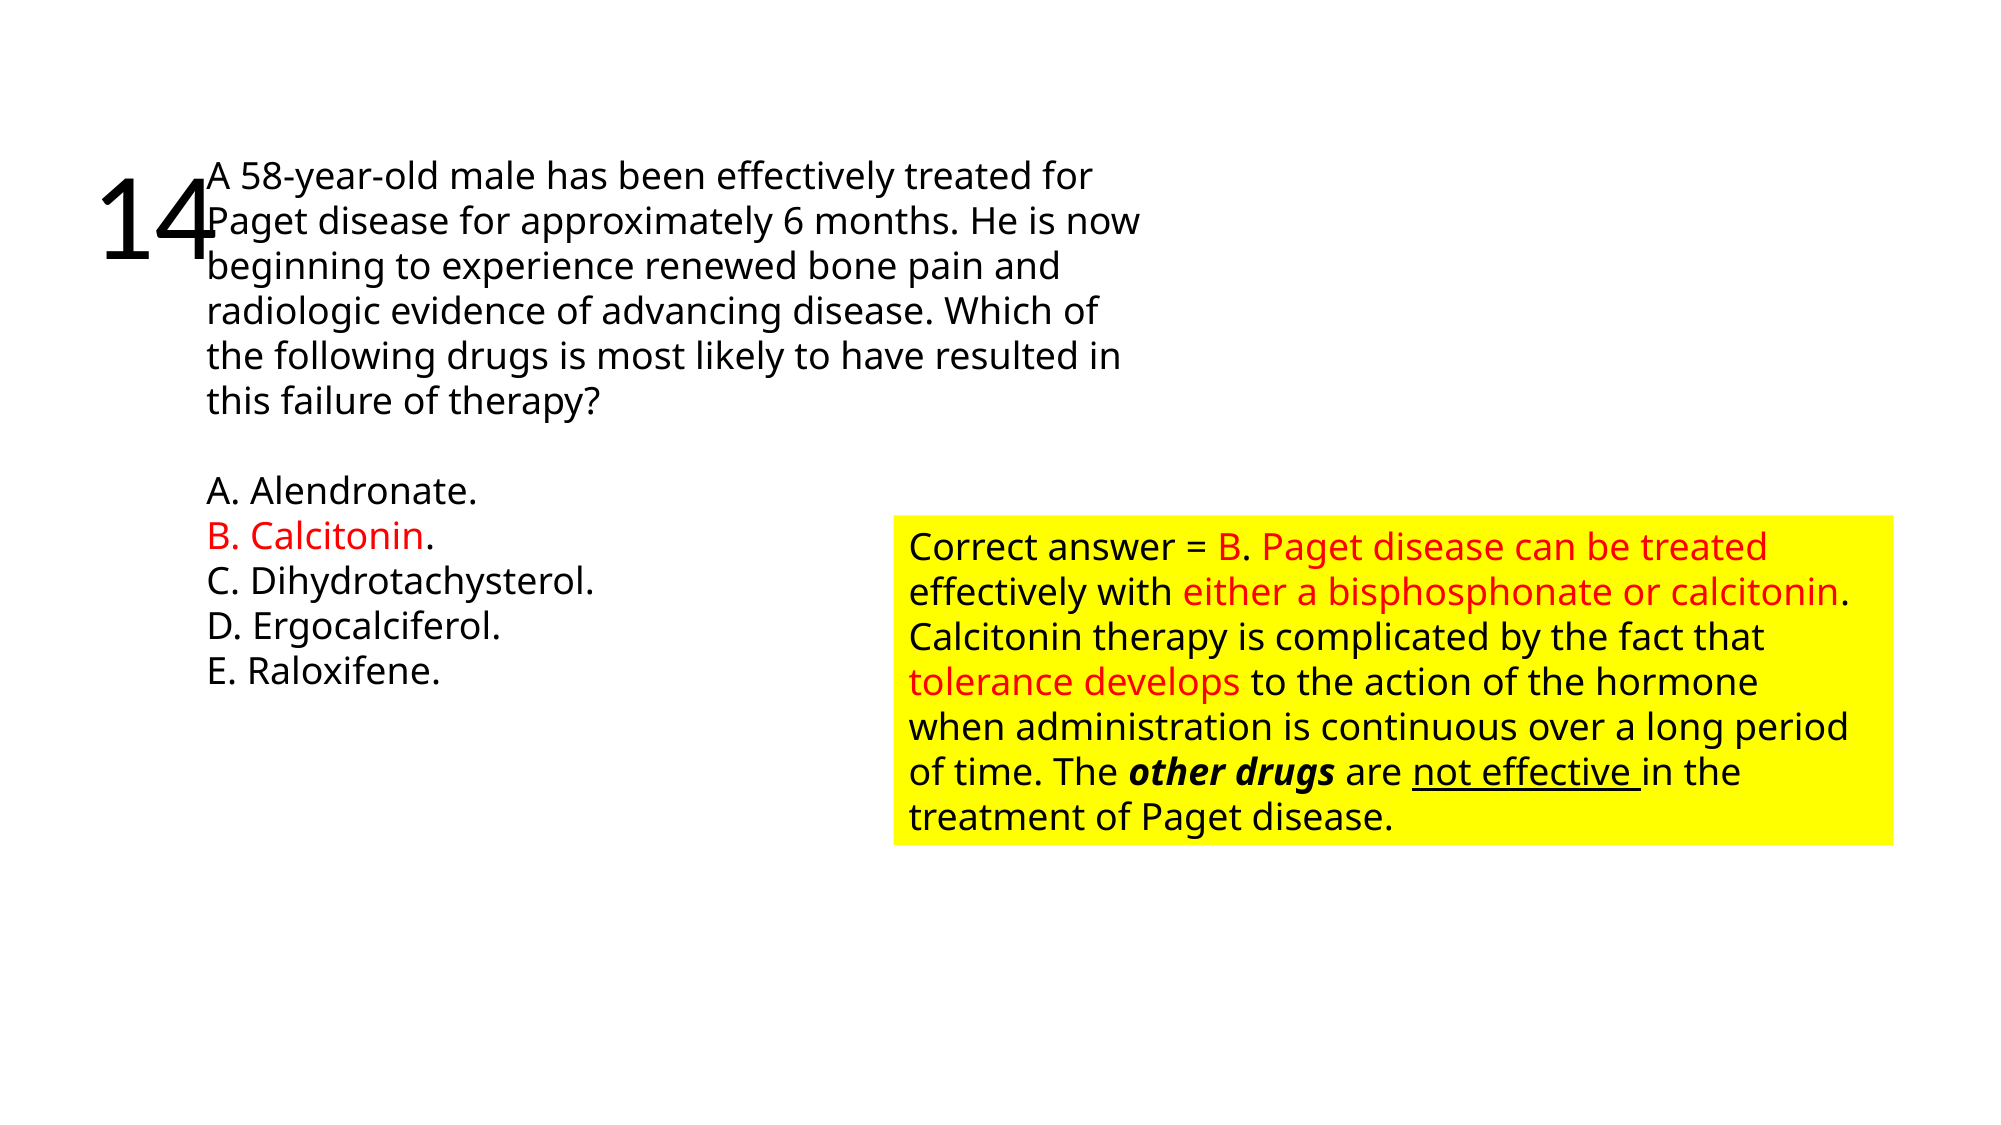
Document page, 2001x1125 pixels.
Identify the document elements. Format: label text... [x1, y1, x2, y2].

text_box A 58-year-old male has been effectively treated for Paget disease for approximately 6 months. He is now beginning to experience renewed bone pain and radiologic evidence of advancing disease. Which of the following drugs is most likely to have resulted in this failure of therapy? A. Alendronate. B. Calcitonin. C. Dihydrotachysterol. D. Ergocalciferol. E. Raloxifene. [191, 144, 1192, 700]
text_box 14 [76, 127, 251, 292]
text_box Correct answer = B. Paget disease can be treated effectively with either a bisphosphonate or calcitonin. Calcitonin therapy is complicated by the fact that tolerance develops to the action of the hormone when administration is continuous over a long period of time. The other drugs are not effective in the treatment of Paget disease. [893, 515, 1894, 846]
